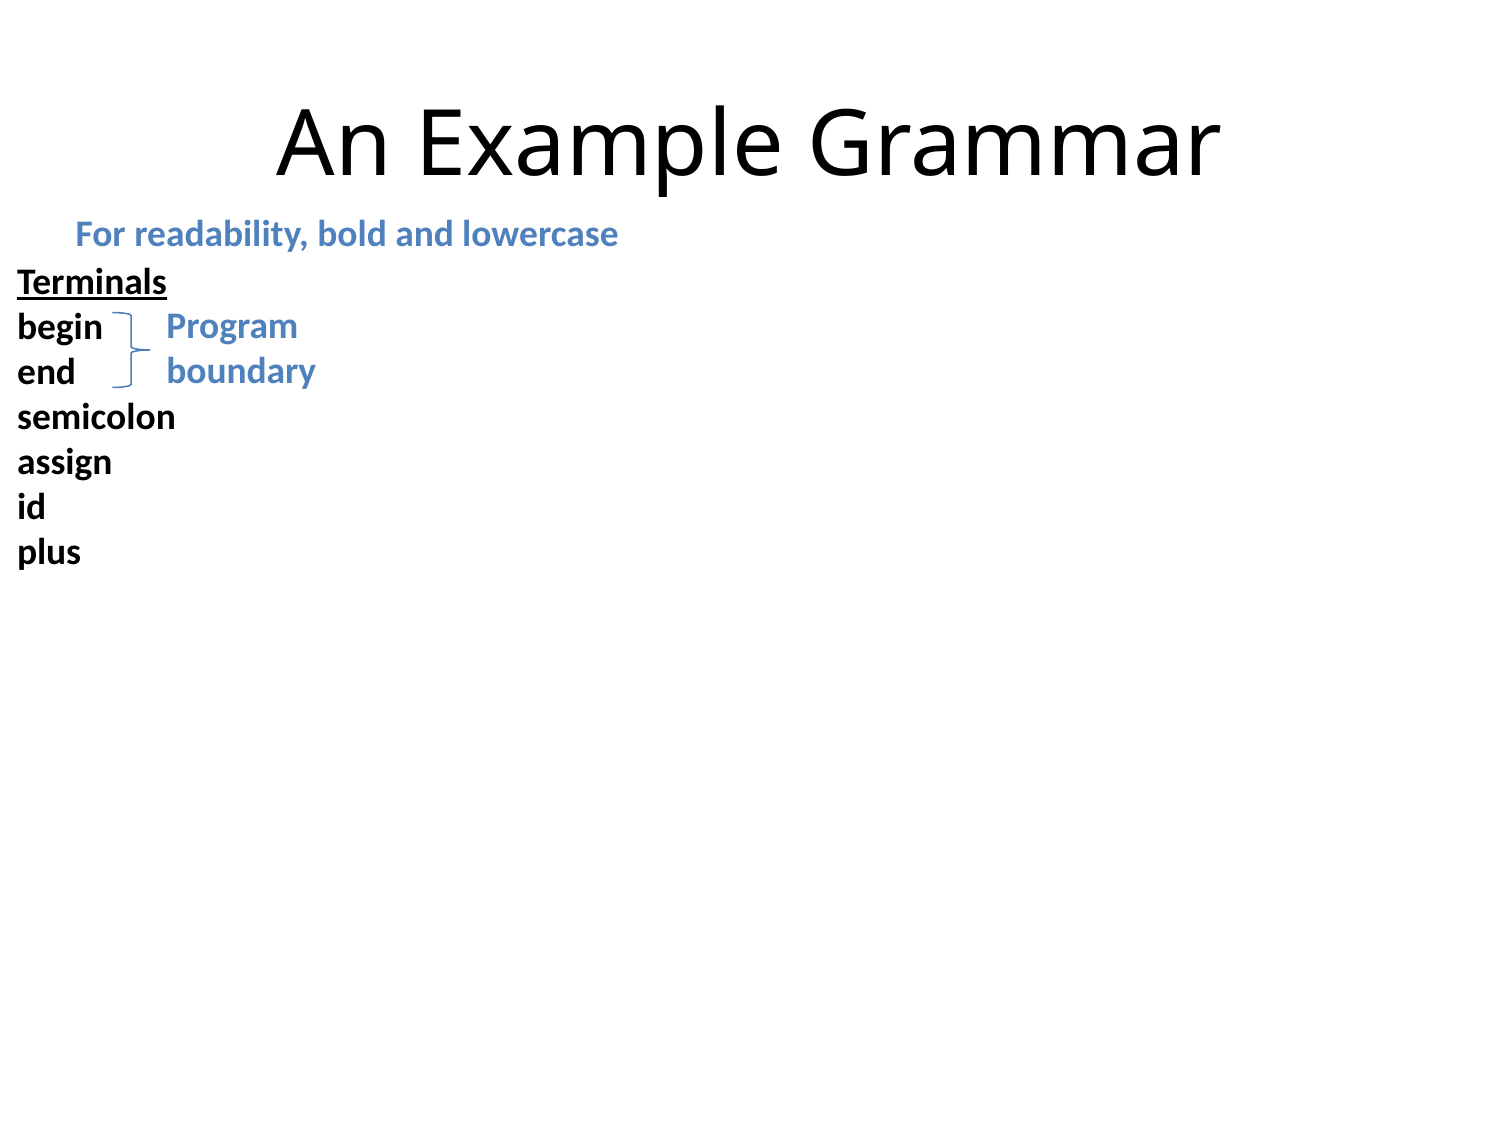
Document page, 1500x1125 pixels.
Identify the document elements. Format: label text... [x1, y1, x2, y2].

text_box For readability, bold and lowercase [60, 201, 635, 262]
text_box Program boundary [151, 293, 332, 399]
text_box Terminals begin end semicolon assign id plus [2, 249, 191, 580]
title An Example Grammar [75, 45, 1425, 233]
text_box [112, 311, 151, 389]
